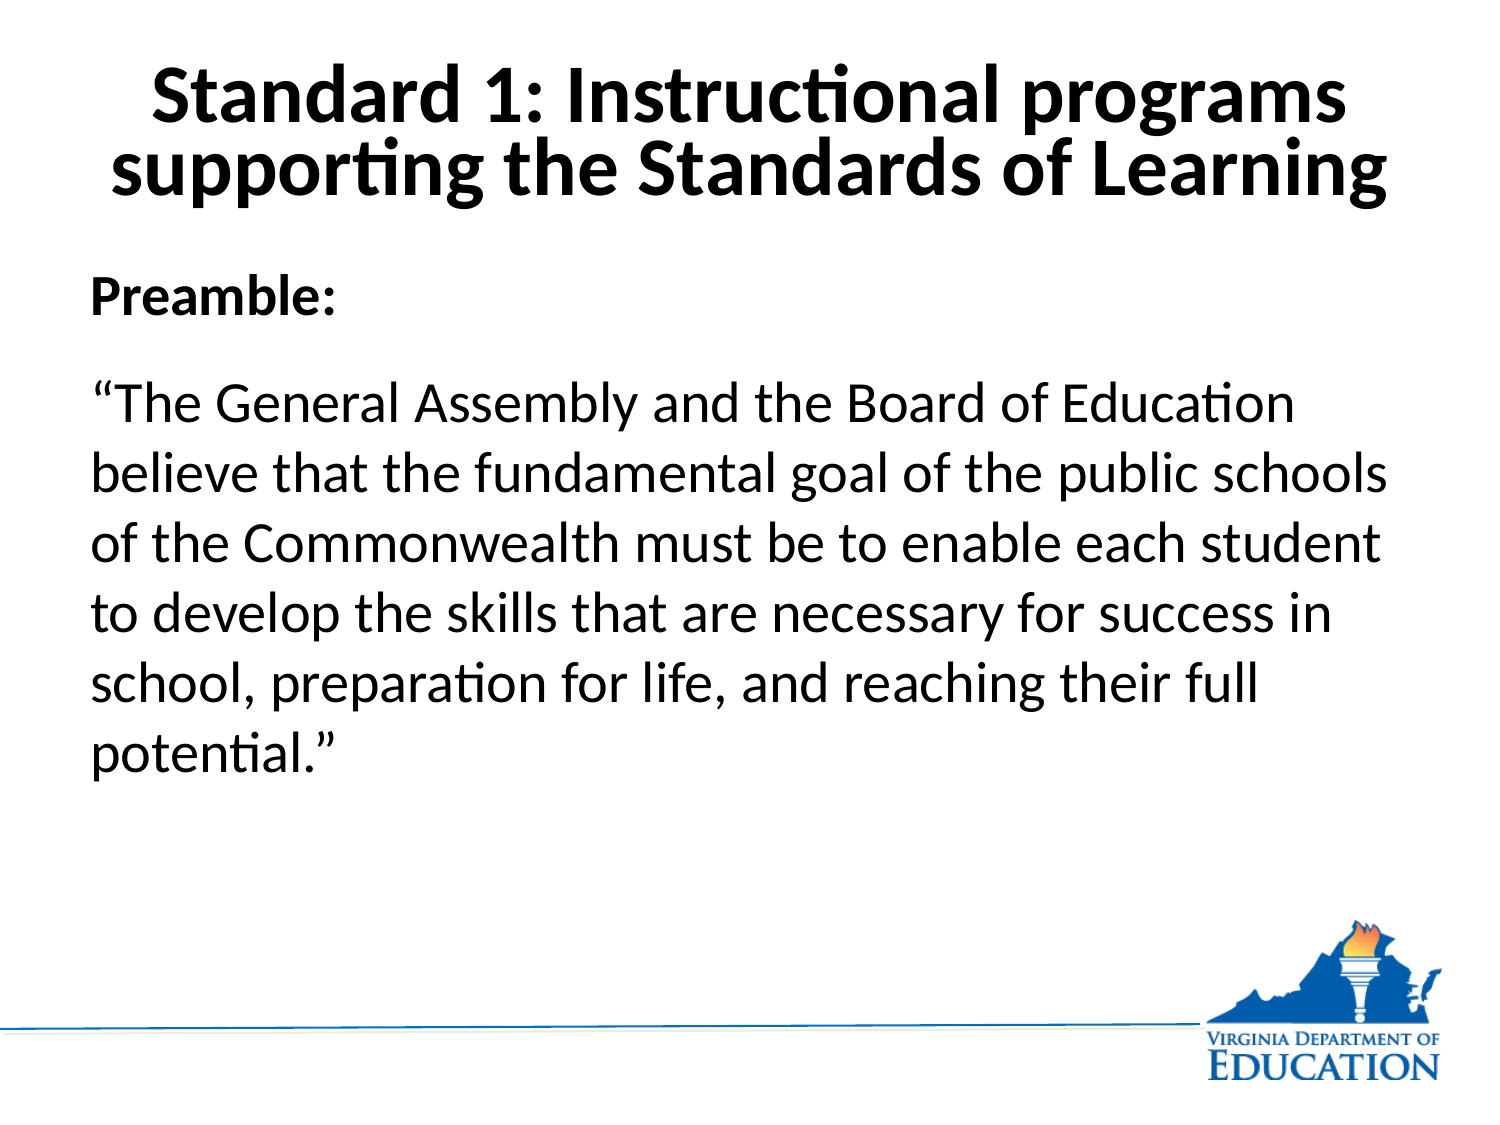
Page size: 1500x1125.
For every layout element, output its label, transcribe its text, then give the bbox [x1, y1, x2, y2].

list Preamble: “The General Assembly and the Board of Education believe that the fundamental goal of the public schools of the Commonwealth must be to enable each student to develop the skills that are necessary for success in school, preparation for life, and reaching their full potential.” [75, 249, 1425, 1025]
picture [1206, 920, 1442, 1080]
title Standard 1: Instructional programs supporting the Standards of Learning [75, 45, 1425, 233]
